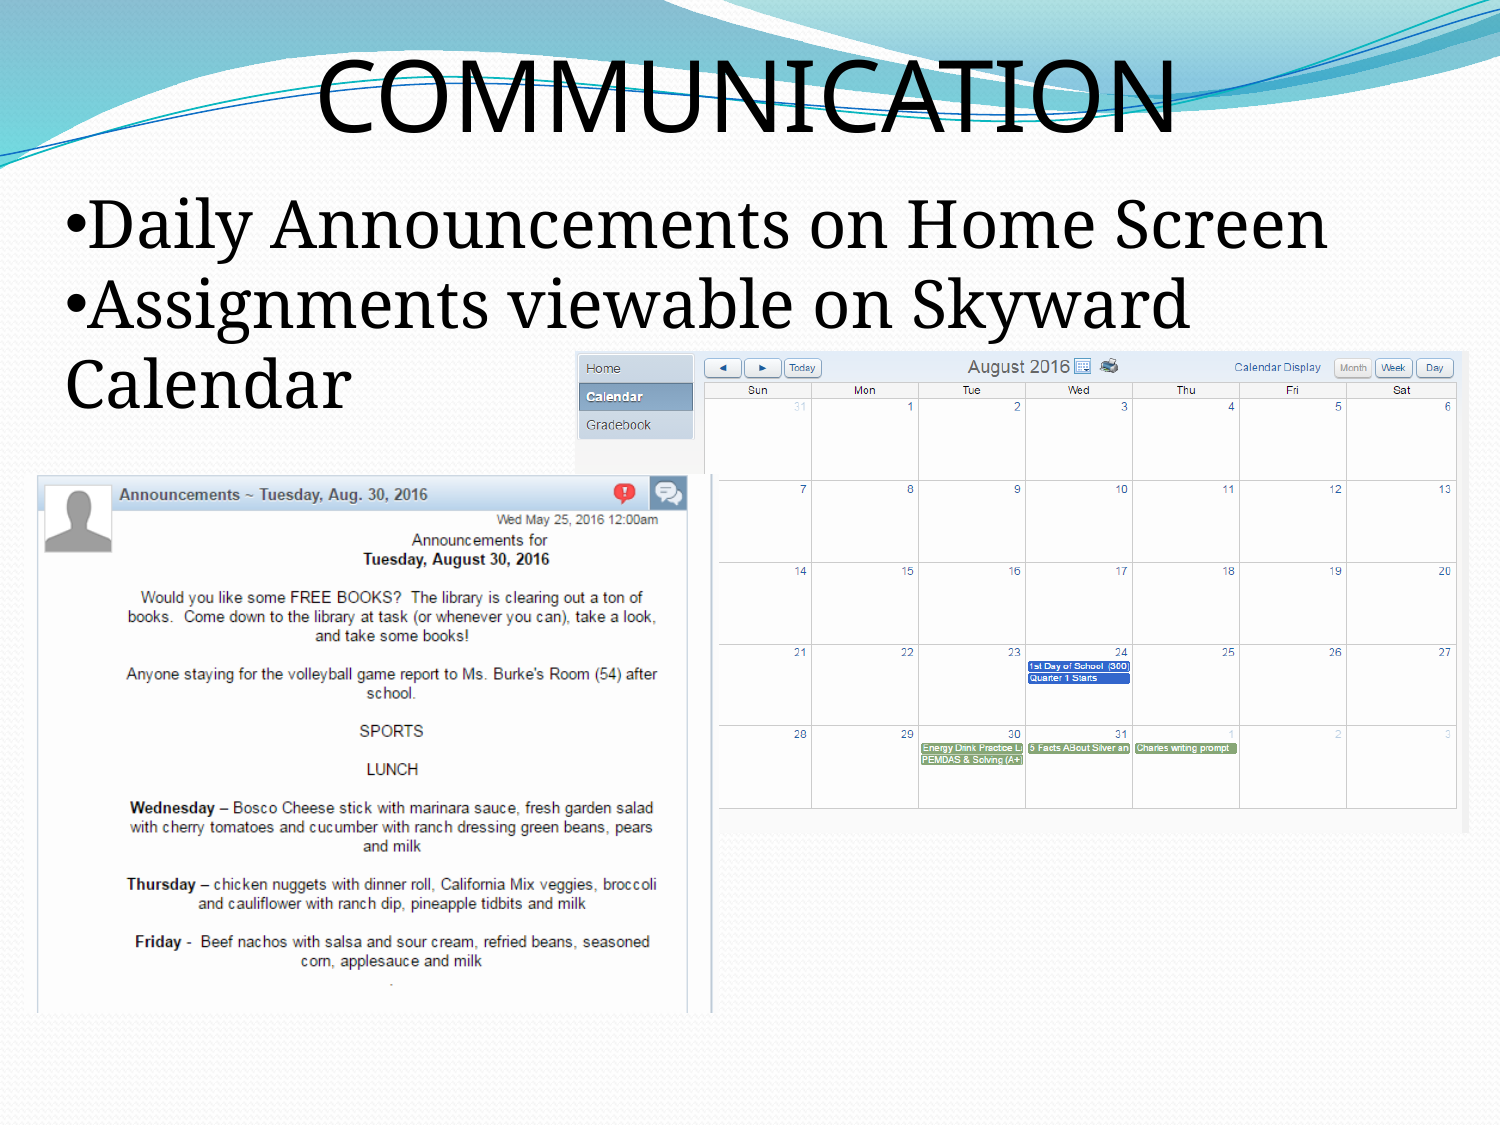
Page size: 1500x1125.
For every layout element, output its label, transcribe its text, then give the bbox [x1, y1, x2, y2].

picture [24, 474, 719, 1013]
text_box COMMUNICATION [73, 24, 1424, 158]
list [574, 351, 1469, 834]
text_box Daily Announcements on Home Screen Assignments viewable on Skyward Calendar [50, 174, 1450, 430]
